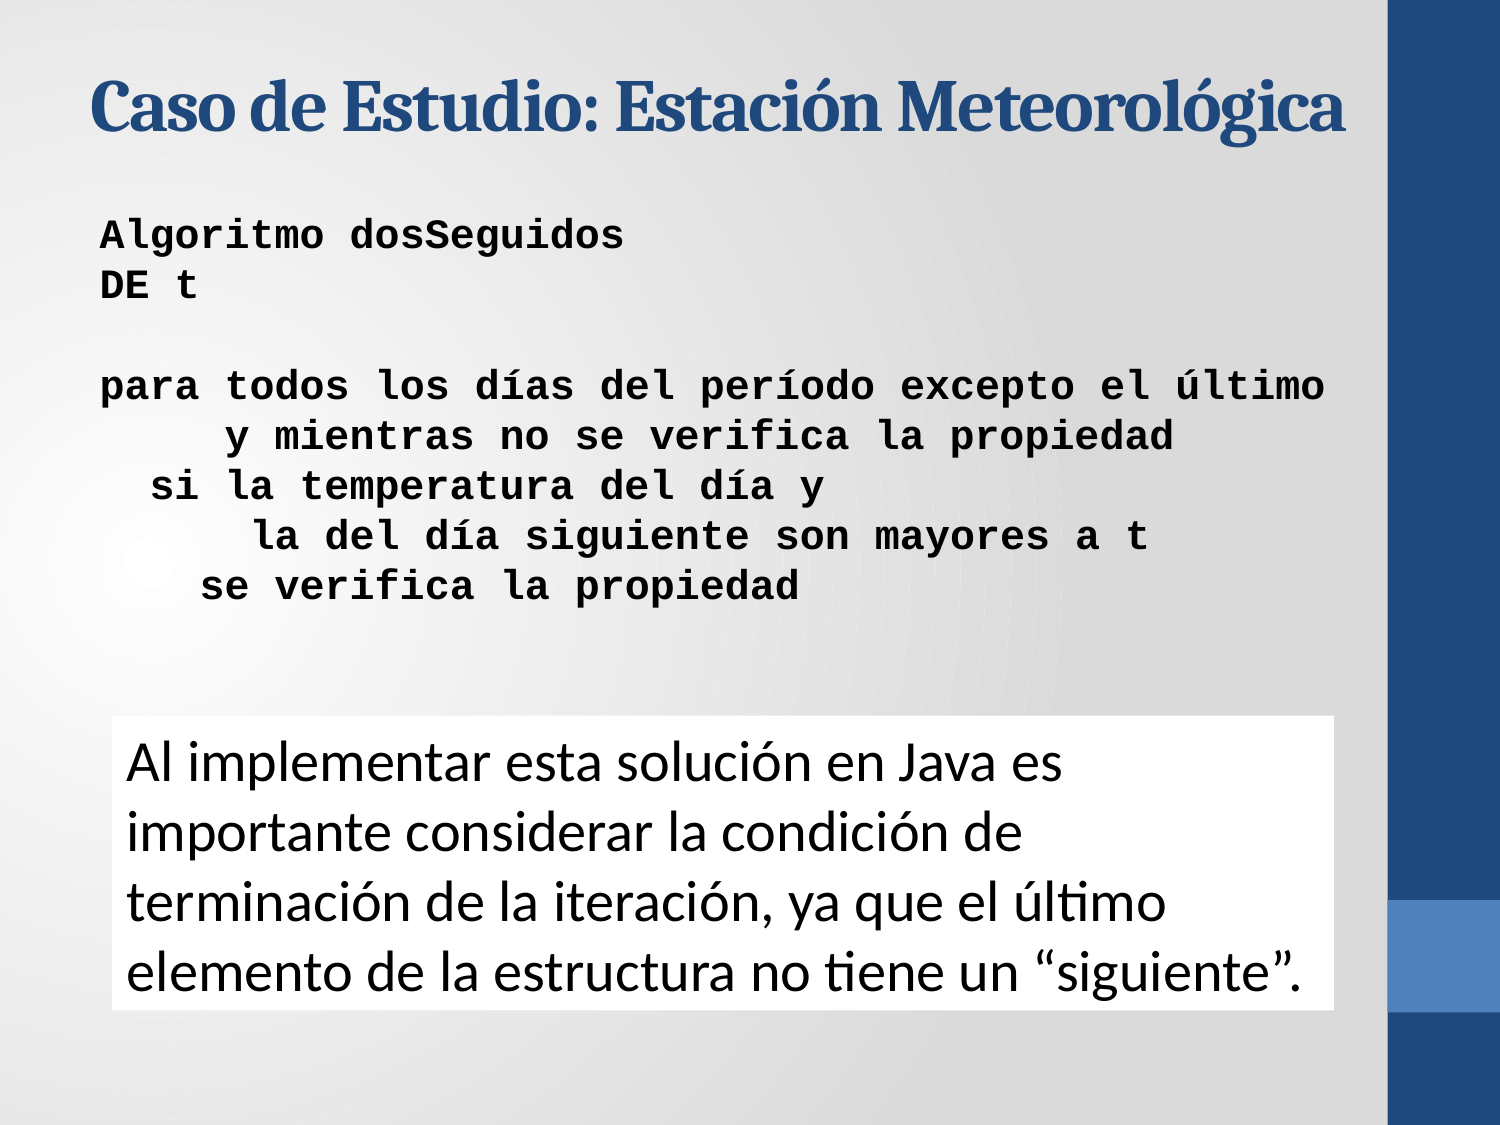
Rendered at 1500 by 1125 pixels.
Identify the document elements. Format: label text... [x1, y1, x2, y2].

text_box Al implementar esta solución en Java es importante considerar la condición de terminación de la iteración, ya que el último elemento de la estructura no tiene un “siguiente”. [110, 714, 1336, 1012]
text_box Algoritmo dosSeguidos DE t para todos los días del período excepto el último y mientras no se verifica la propiedad si la temperatura del día y la del día siguiente son mayores a t se verifica la propiedad [84, 199, 1365, 675]
title Caso de Estudio: Estación Meteorológica [75, 7, 1422, 195]
